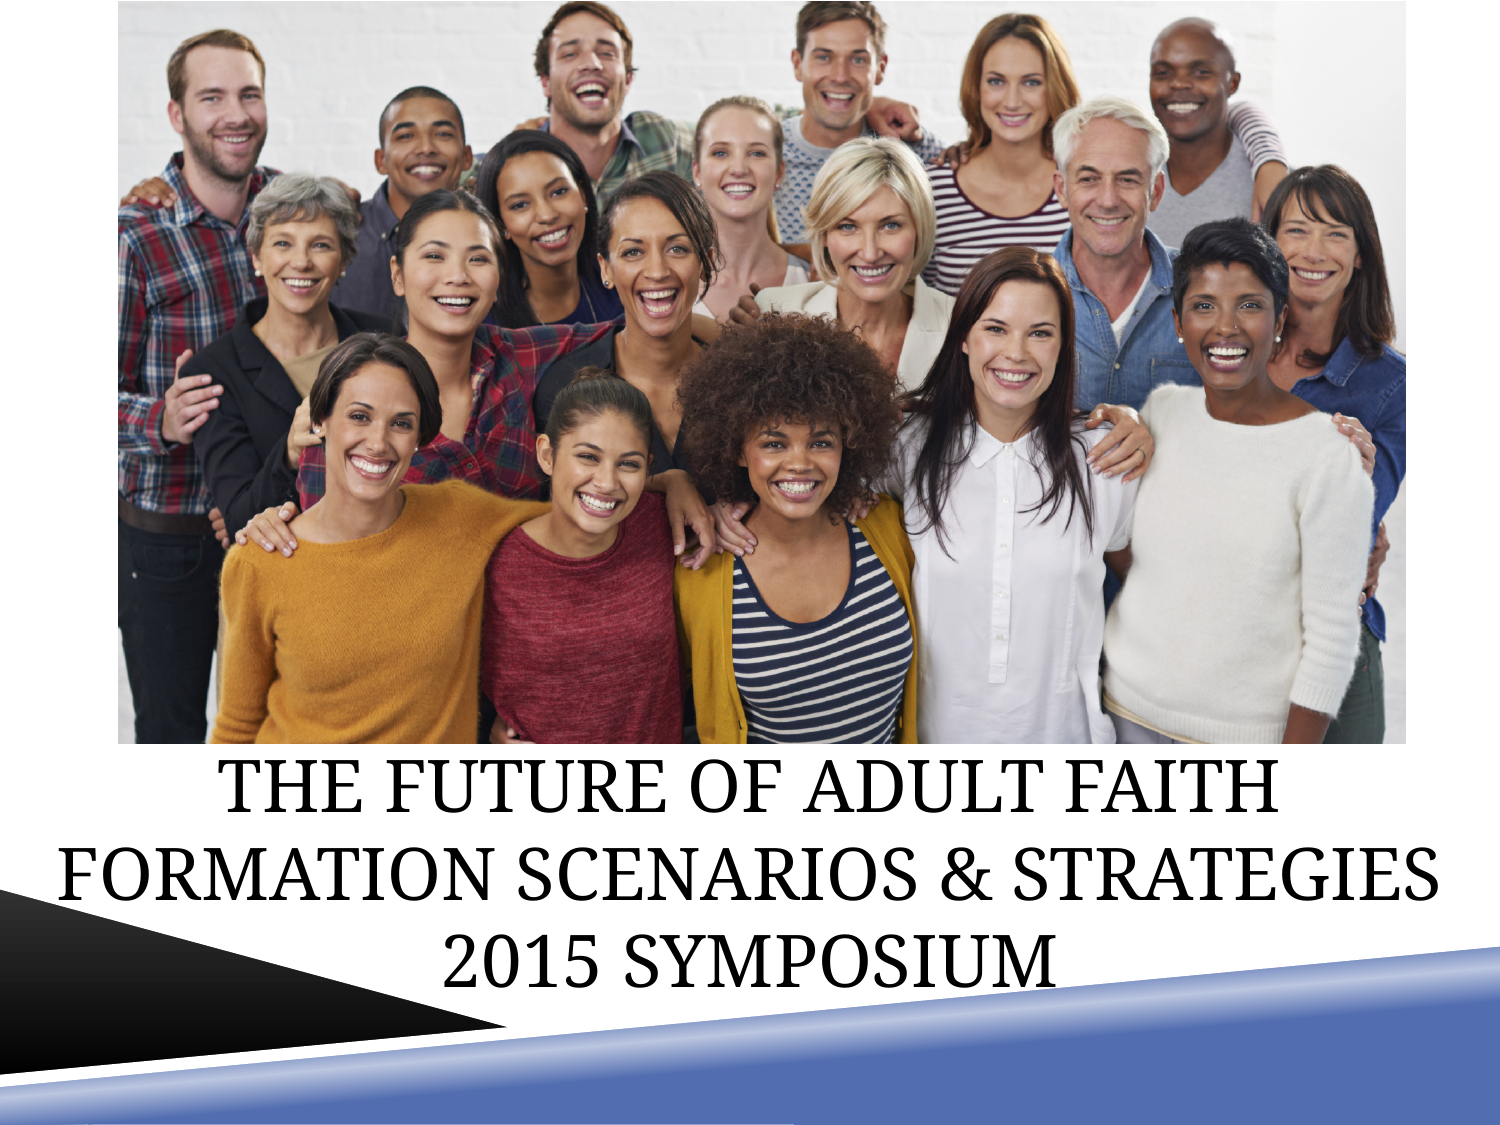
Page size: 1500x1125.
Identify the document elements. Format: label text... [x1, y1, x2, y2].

title The Future of Adult Faith Formation Scenarios & Strategies 2015 Symposium [0, 731, 1500, 1011]
picture [118, 1, 1406, 744]
